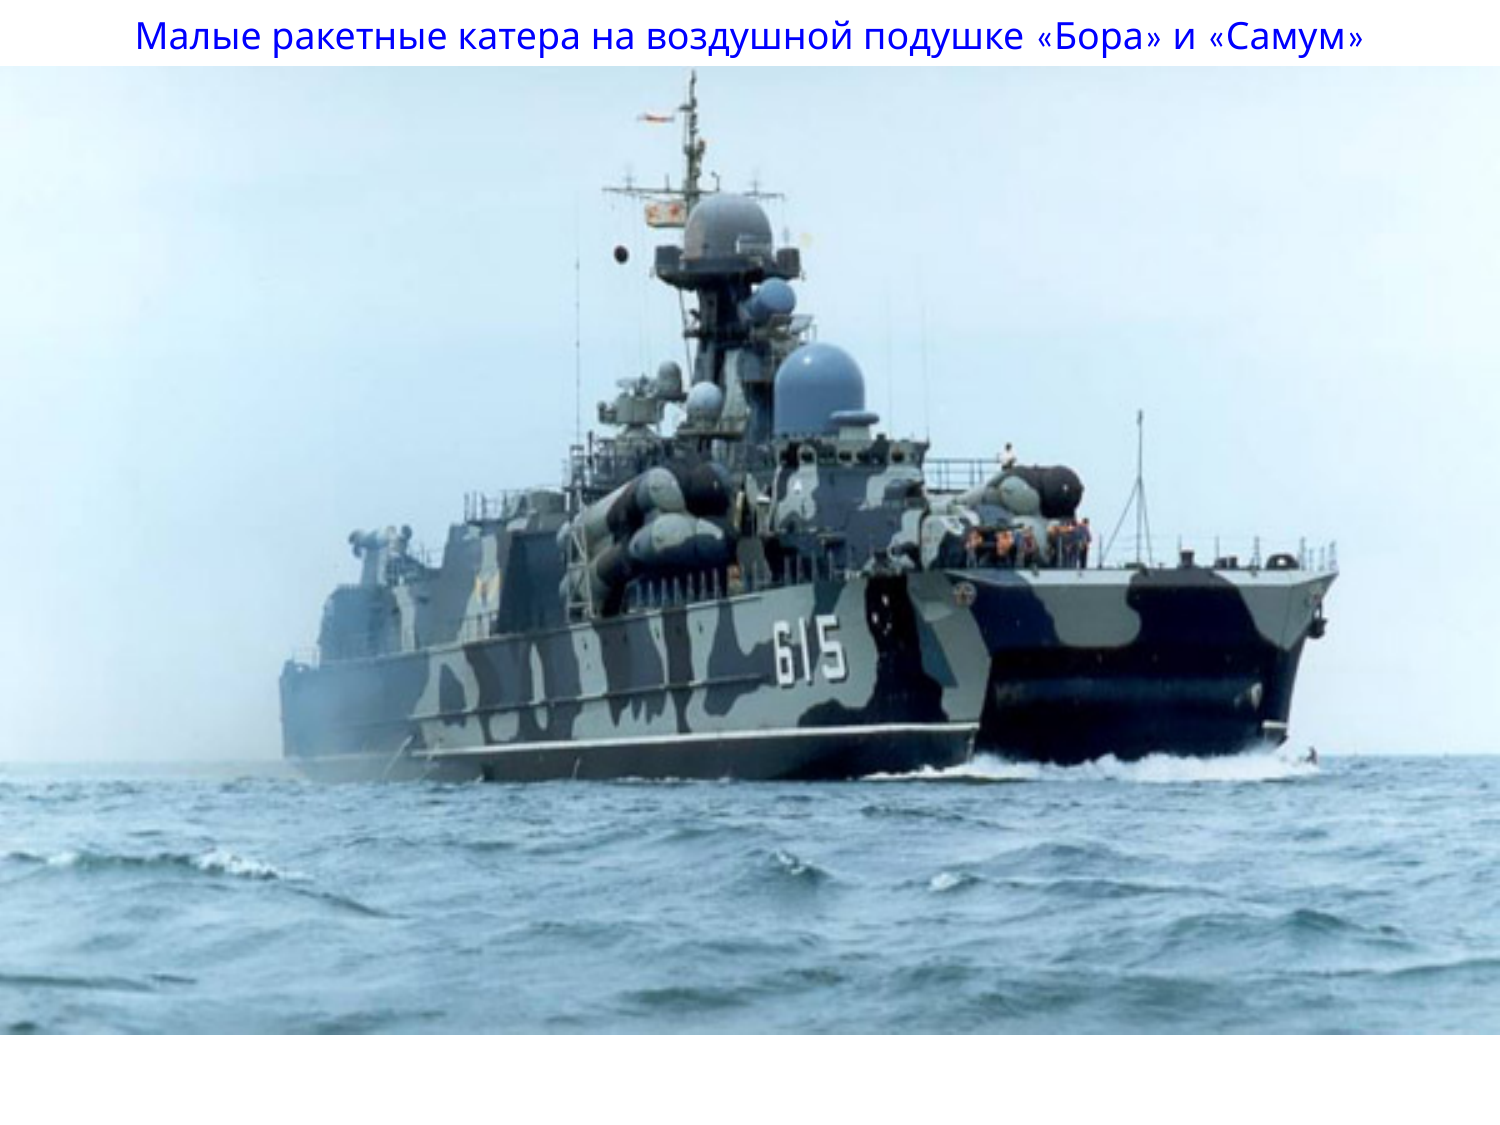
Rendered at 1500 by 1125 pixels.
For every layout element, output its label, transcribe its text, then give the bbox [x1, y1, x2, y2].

text_box Малые ракетные катера на воздушной подушке «Бора» и «Самум» [119, 4, 1381, 64]
picture [0, 66, 1500, 1036]
